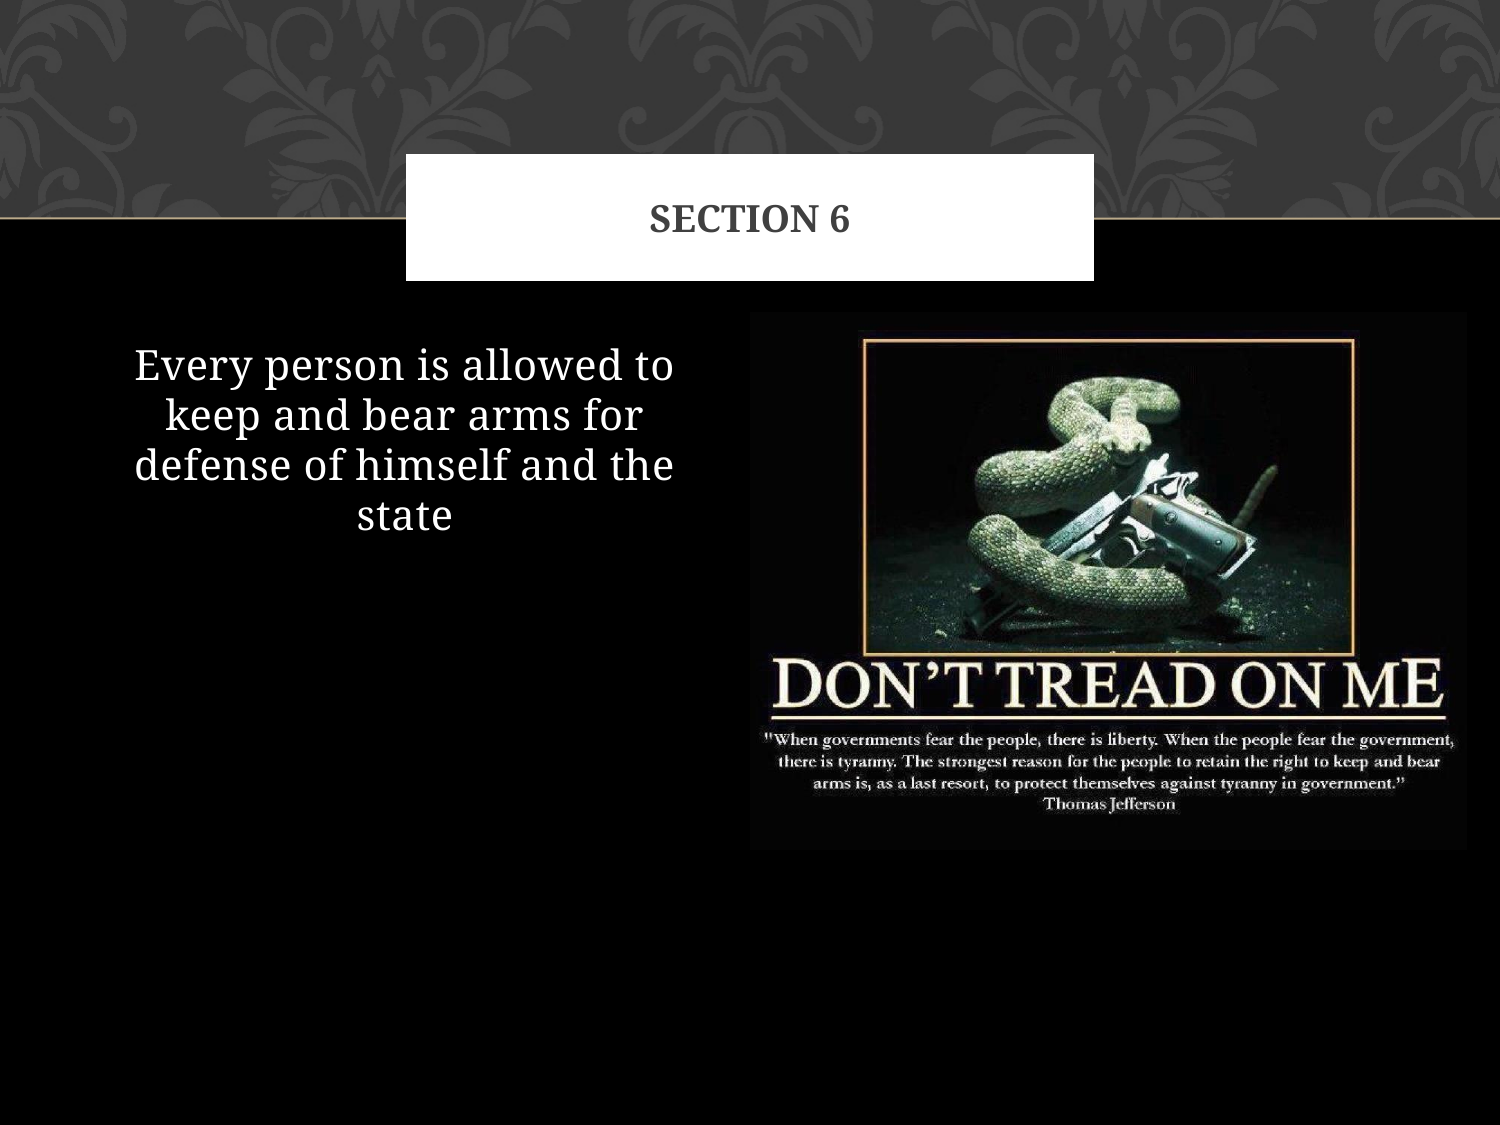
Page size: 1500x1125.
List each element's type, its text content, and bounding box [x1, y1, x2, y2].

picture [749, 312, 1467, 851]
title Section 6 [406, 154, 1094, 281]
list Every person is allowed to keep and bear arms for defense of himself and the state [75, 331, 735, 989]
